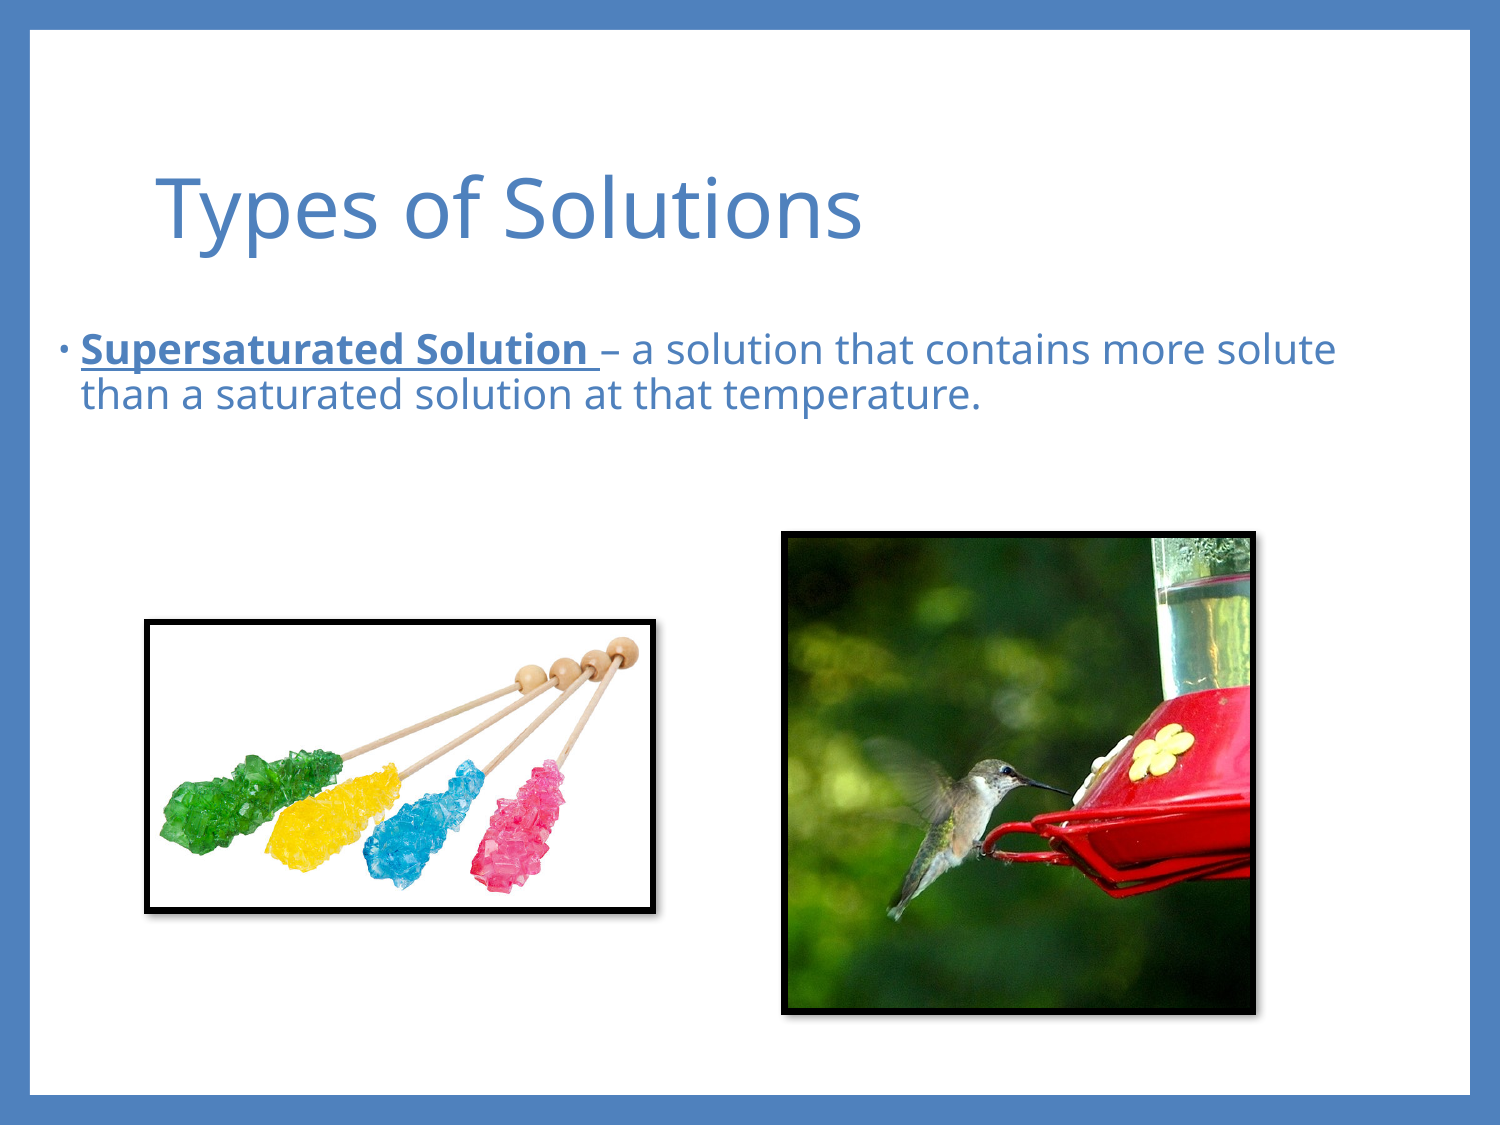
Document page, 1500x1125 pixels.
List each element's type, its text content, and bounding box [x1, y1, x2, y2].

title Types of Solutions [140, 99, 1356, 249]
picture [787, 537, 1251, 1009]
picture [149, 624, 651, 908]
list Supersaturated Solution – a solution that contains more solute than a saturated solution at that temperature. [37, 249, 1425, 1000]
